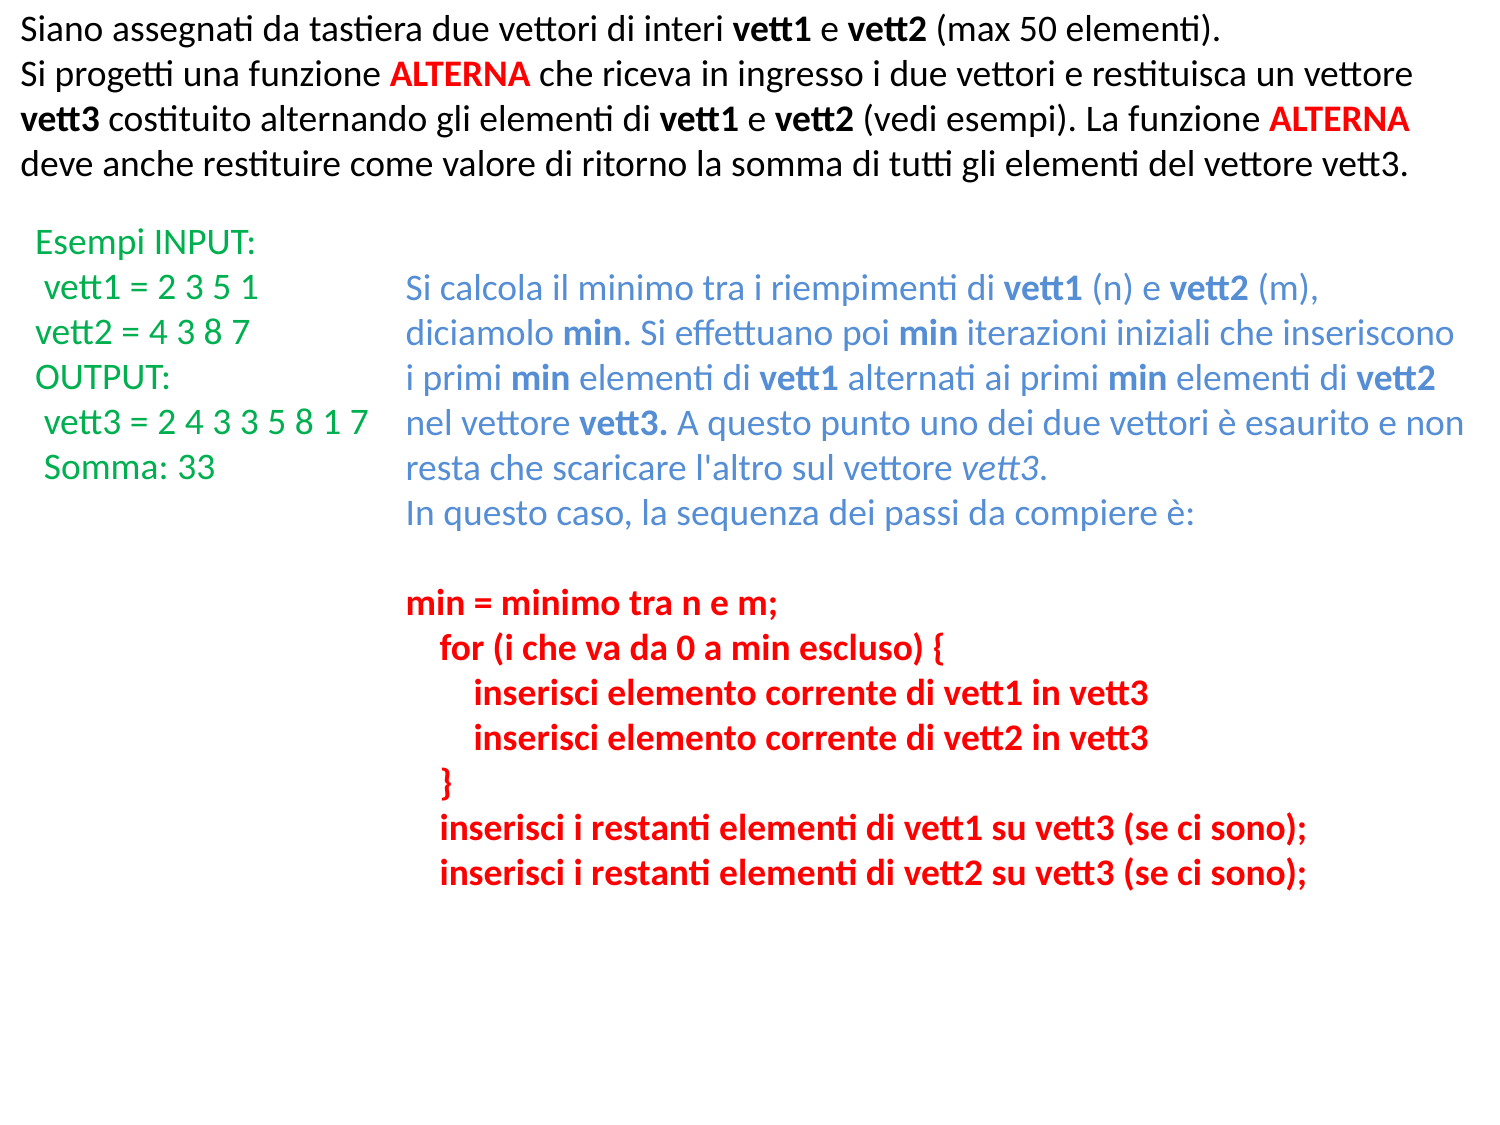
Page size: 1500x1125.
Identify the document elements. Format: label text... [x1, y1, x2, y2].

text_box Esempi INPUT: vett1 = 2 3 5 1 vett2 = 4 3 8 7 OUTPUT: vett3 = 2 4 3 3 5 8 1 7 Somma: 33 [20, 209, 384, 495]
text_box Siano assegnati da tastiera due vettori di interi vett1 e vett2 (max 50 elementi). Si progetti una funzione ALTERNA che riceva in ingresso i due vettori e restituisca un vettore vett3 costituito alternando gli elementi di vett1 e vett2 (vedi esempi). La funzione ALTERNA deve anche restituire come valore di ritorno la somma di tutti gli elementi del vettore vett3. [5, 0, 1500, 192]
text_box Si calcola il minimo tra i riempimenti di vett1 (n) e vett2 (m), diciamolo min. Si effettuano poi min iterazioni iniziali che inseriscono i primi min elementi di vett1 alternati ai primi min elementi di vett2 nel vettore vett3. A questo punto uno dei due vettori è esaurito e non resta che scaricare l'altro sul vettore vett3. In questo caso, la sequenza dei passi da compiere è: min = minimo tra n e m; for (i che va da 0 a min escluso) { inserisci elemento corrente di vett1 in vett3 inserisci elemento corrente di vett2 in vett3 } inserisci i restanti elementi di vett1 su vett3 (se ci sono); inserisci i restanti elementi di vett2 su vett3 (se ci sono); [390, 255, 1484, 901]
